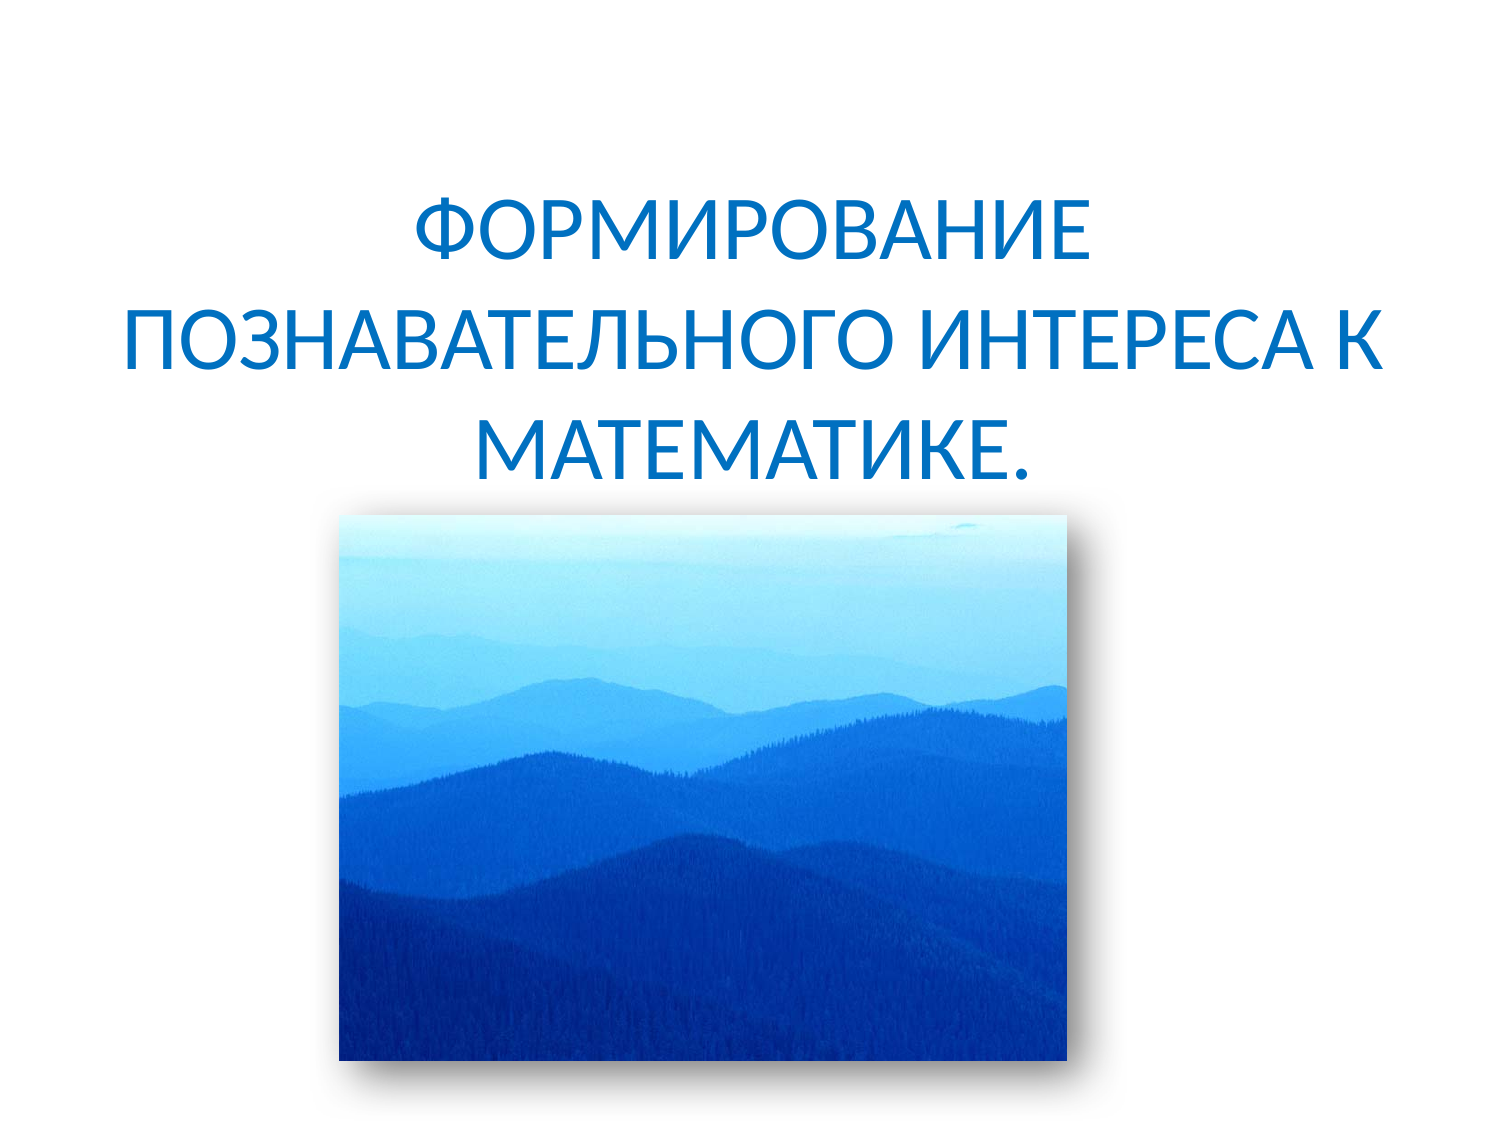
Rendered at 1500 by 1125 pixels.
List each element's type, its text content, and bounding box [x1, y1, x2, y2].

title ФОРМИРОВАНИЕ ПОЗНАВАТЕЛЬНОГО ИНТЕРЕСА К МАТЕМАТИКЕ. [82, 45, 1425, 622]
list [339, 515, 1067, 1061]
